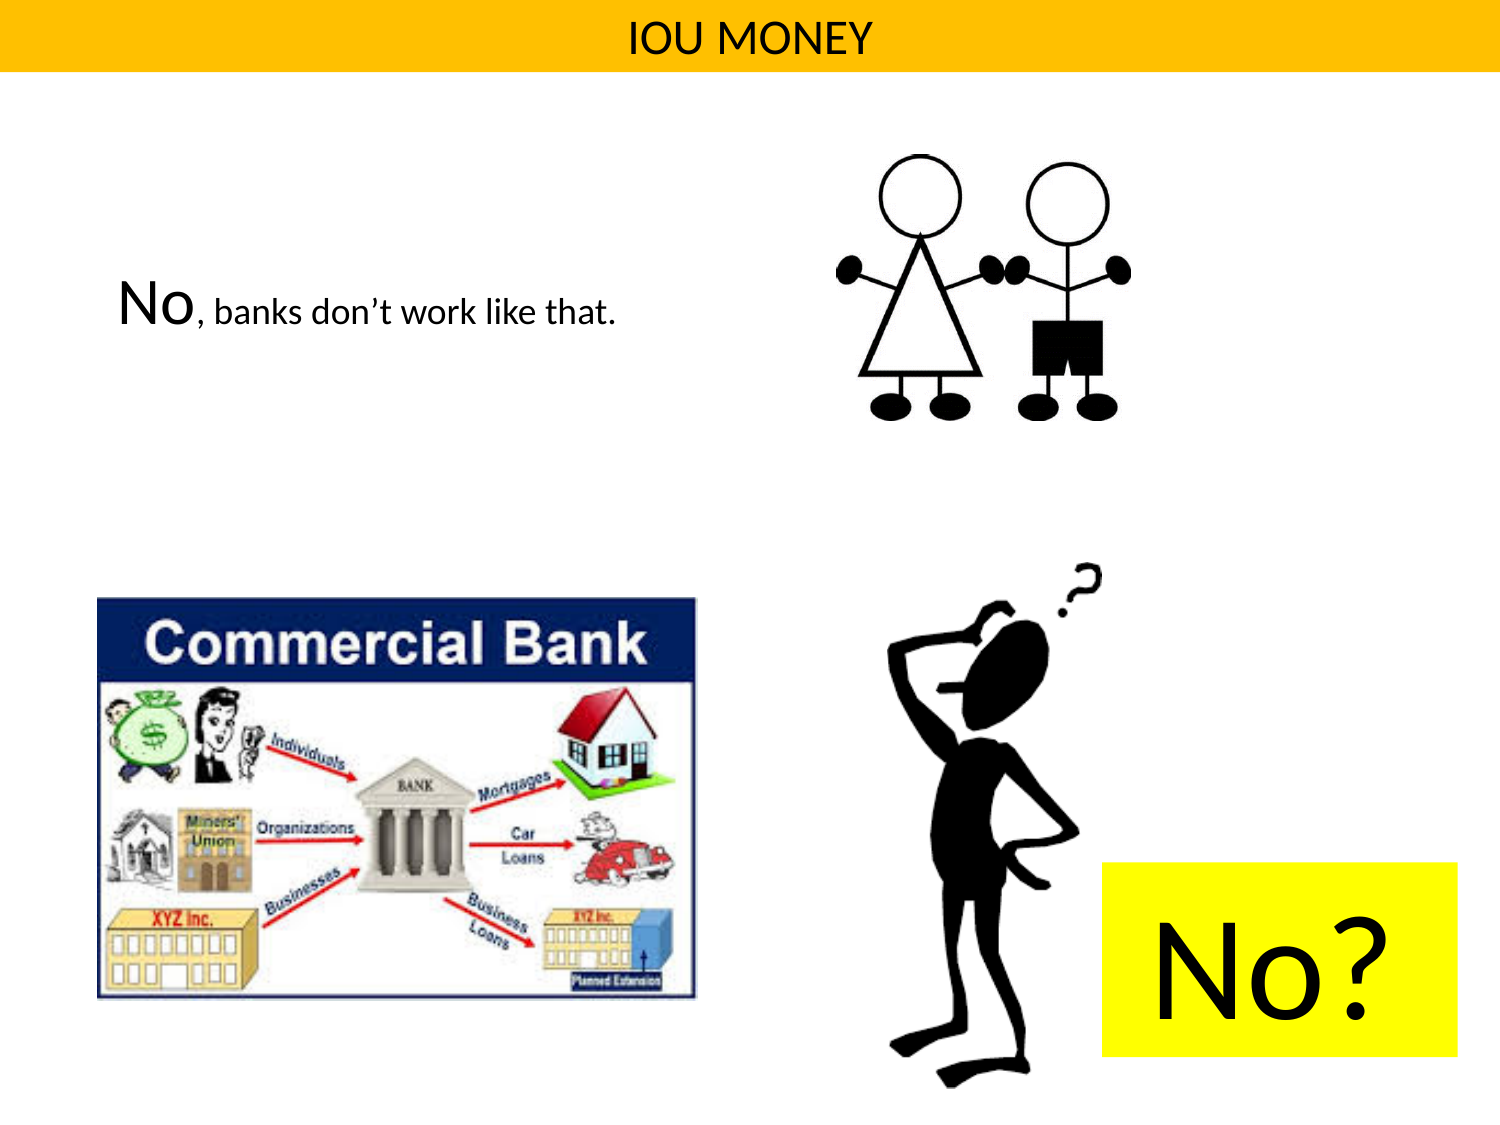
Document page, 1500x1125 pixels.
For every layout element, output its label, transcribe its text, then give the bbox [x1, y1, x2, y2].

text_box No? [1106, 862, 1458, 1058]
picture [887, 562, 1102, 1089]
picture [97, 596, 698, 1001]
picture [835, 154, 1131, 421]
text_box No, banks don’t work like that. [102, 250, 633, 346]
text_box IOU MONEY [0, 0, 1500, 73]
